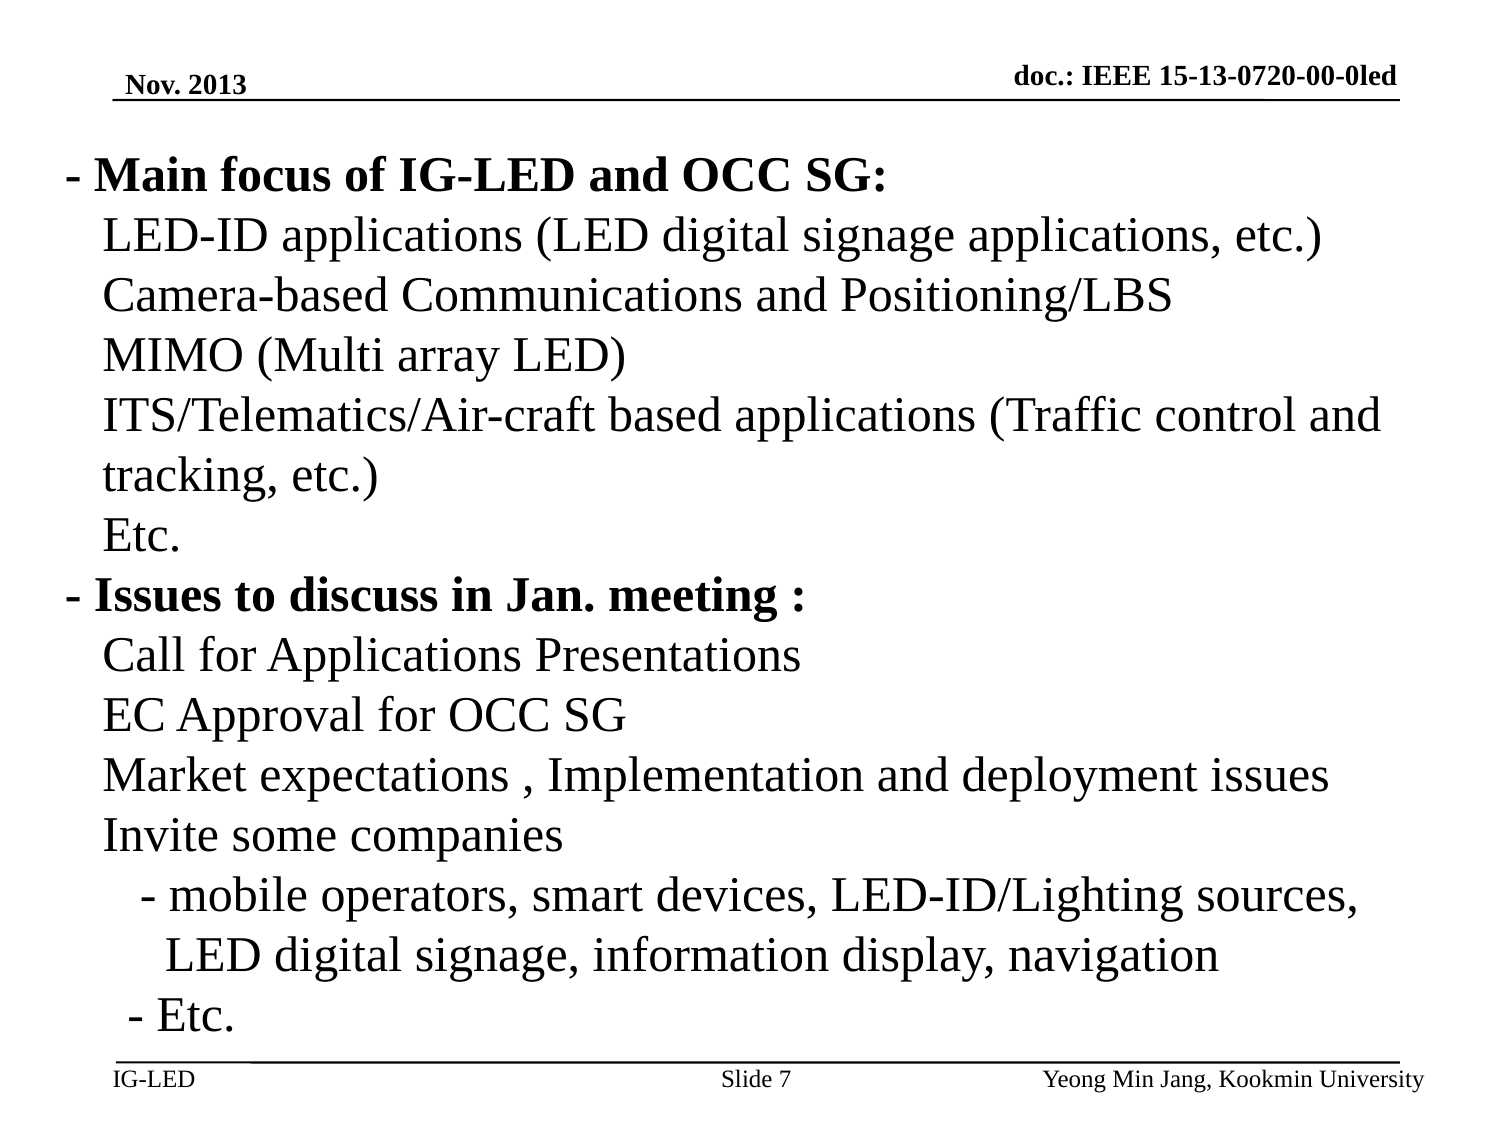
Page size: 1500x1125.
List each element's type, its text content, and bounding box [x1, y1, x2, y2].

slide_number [124, 64, 301, 101]
text_box - Main focus of IG-LED and OCC SG: LED-ID applications (LED digital signage applications, etc.) Camera-based Communications and Positioning/LBS MIMO (Multi array LED) ITS/Telematics/Air-craft based applications (Traffic control and tracking, etc.) Etc. - Issues to discuss in Jan. meeting : Call for Applications Presentations EC Approval for OCC SG Market expectations , Implementation and deployment issues Invite some companies - mobile operators, smart devices, LED-ID/Lighting sources, LED digital signage, information display, navigation - Etc. [50, 134, 1450, 1109]
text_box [998, 48, 1500, 100]
